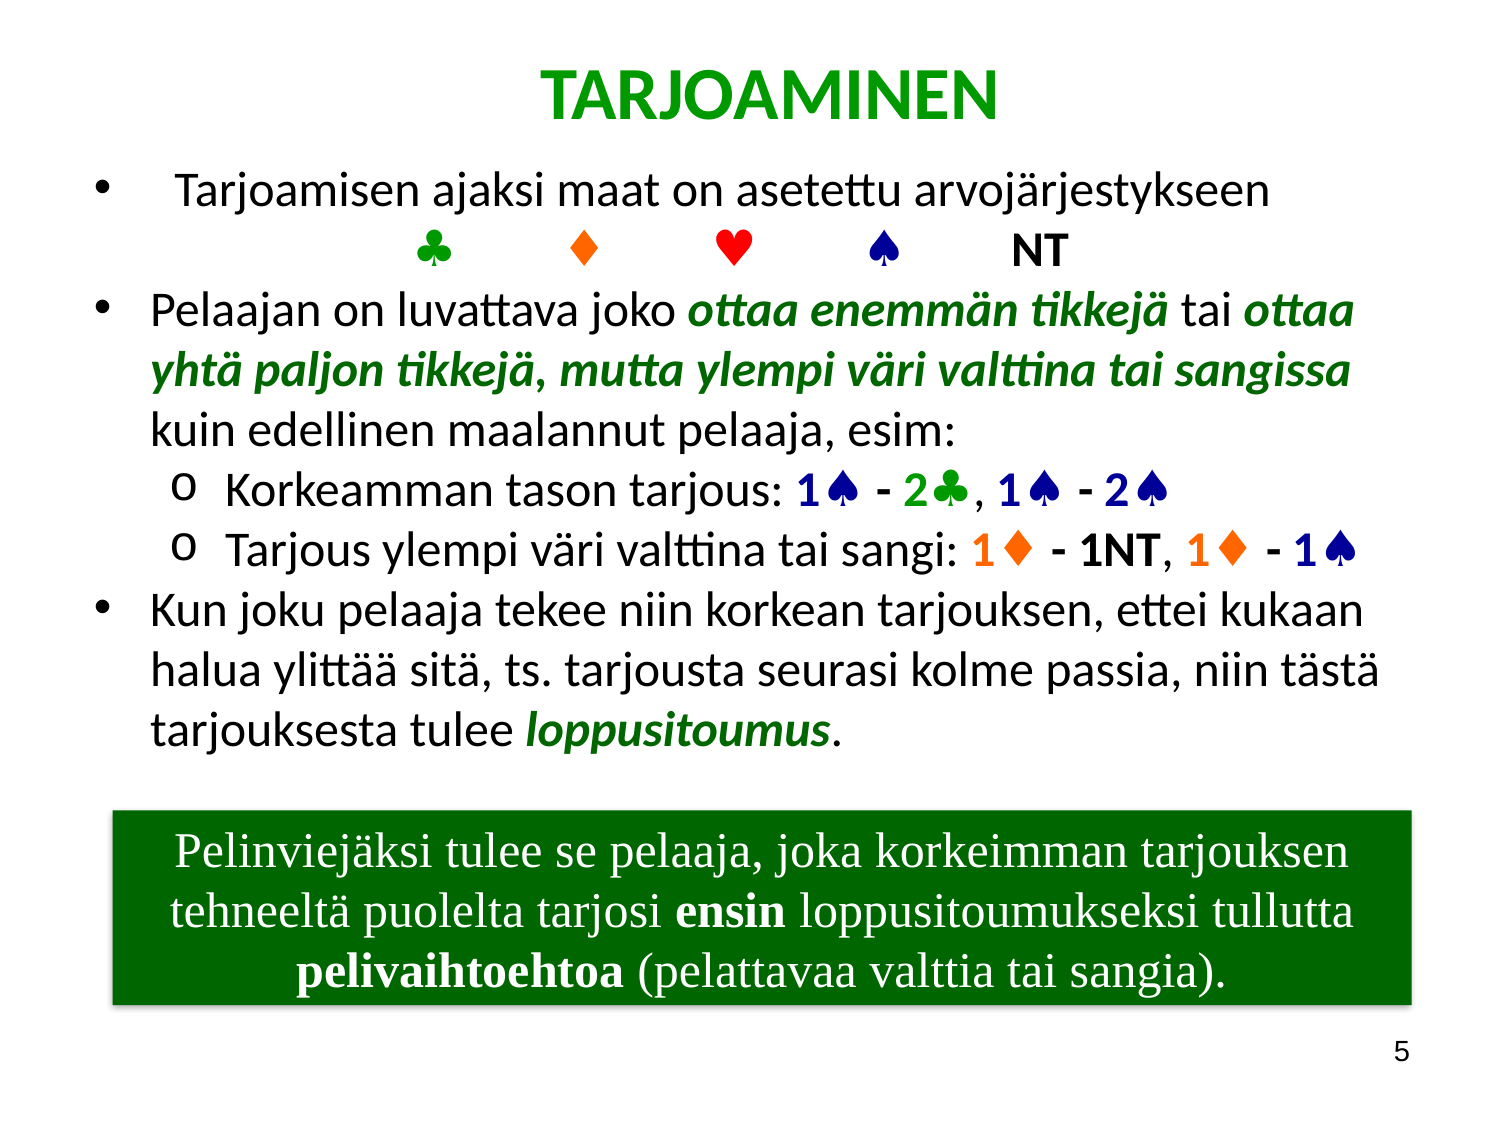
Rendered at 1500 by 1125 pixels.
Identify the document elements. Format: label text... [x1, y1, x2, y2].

text_box Tarjoamisen ajaksi maat on asetettu arvojärjestykseen ♣ ♦ ♥ ♠ NT Pelaajan on luvattava joko ottaa enemmän tikkejä tai ottaa yhtä paljon tikkejä, mutta ylempi väri valttina tai sangissa kuin edellinen maalannut pelaaja, esim: Korkeamman tason tarjous: 1♠ - 2♣, 1♠ - 2♠ Tarjous ylempi väri valttina tai sangi: 1♦ - 1NT, 1♦ - 1♠ Kun joku pelaaja tekee niin korkean tarjouksen, ettei kukaan halua ylittää sitä, ts. tarjousta seurasi kolme passia, niin tästä tarjouksesta tulee loppusitoumus. [79, 149, 1414, 764]
text_box Pelinviejäksi tulee se pelaaja, joka korkeimman tarjouksen tehneeltä puolelta tarjosi ensin loppusitoumukseksi tullutta pelivaihtoehtoa (pelattavaa valttia tai sangia). [112, 810, 1412, 1006]
slide_number 5 [1074, 1024, 1425, 1103]
text_box TARJOAMINEN [96, 37, 1444, 142]
